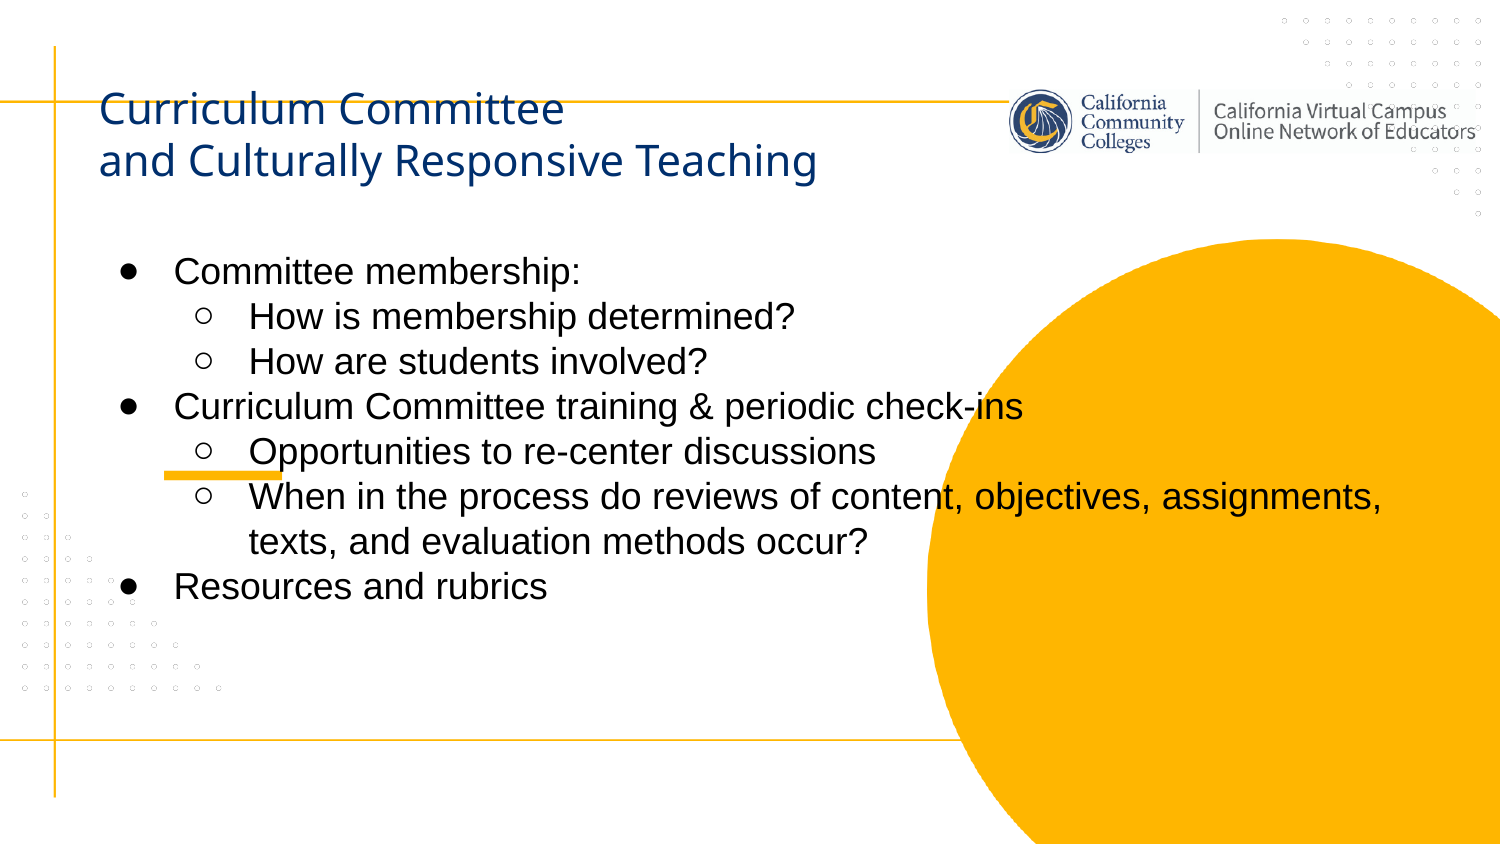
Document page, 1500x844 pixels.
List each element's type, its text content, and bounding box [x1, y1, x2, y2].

picture [0, 0, 1500, 844]
text_box Committee membership: How is membership determined? How are students involved? Curriculum Committee training & periodic check-ins Opportunities to re-center discussions When in the process do reviews of content, objectives, assignments, texts, and evaluation methods occur? Resources and rubrics [83, 231, 1417, 622]
title Curriculum Committee and Culturally Responsive Teaching [83, 64, 1432, 201]
